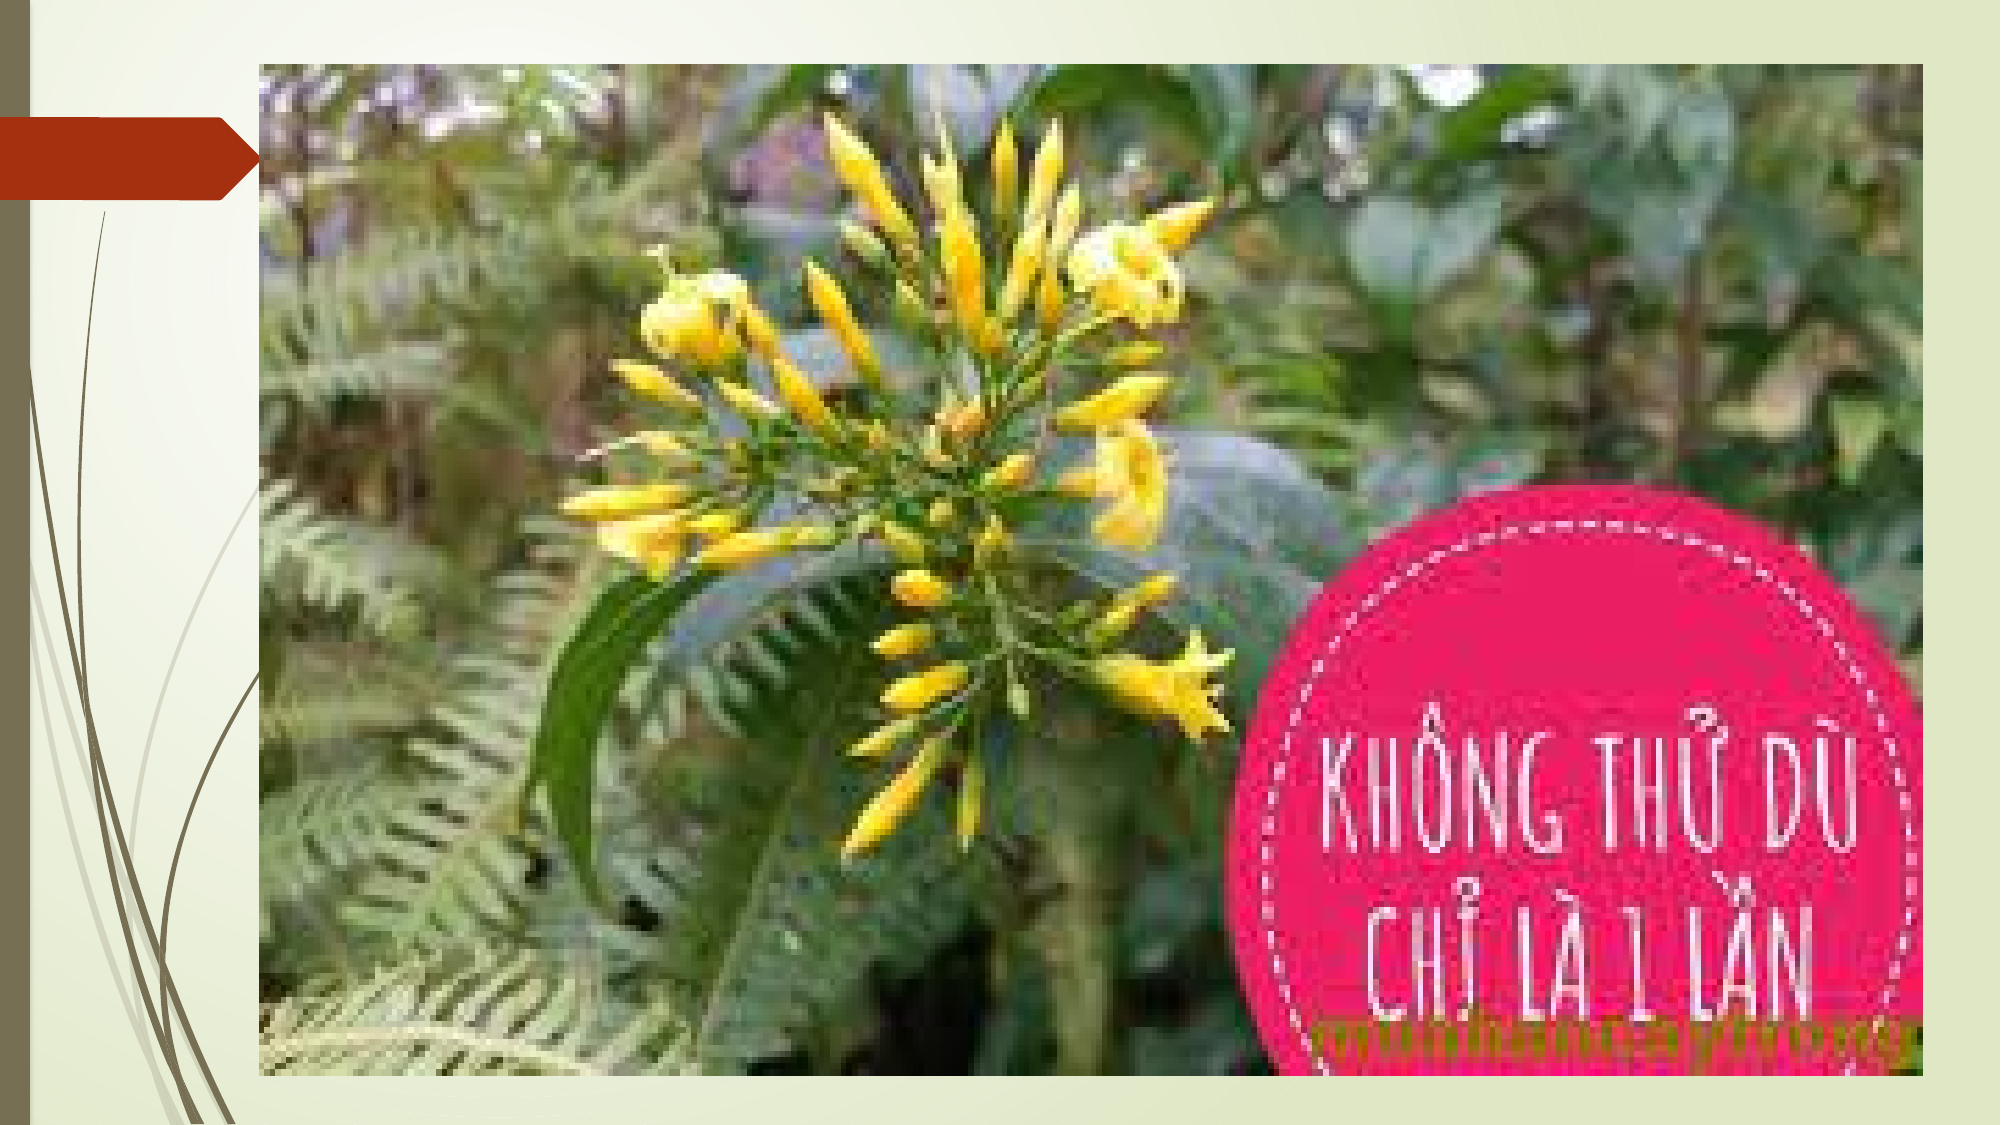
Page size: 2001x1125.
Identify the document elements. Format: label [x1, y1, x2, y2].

list [258, 64, 1923, 1076]
